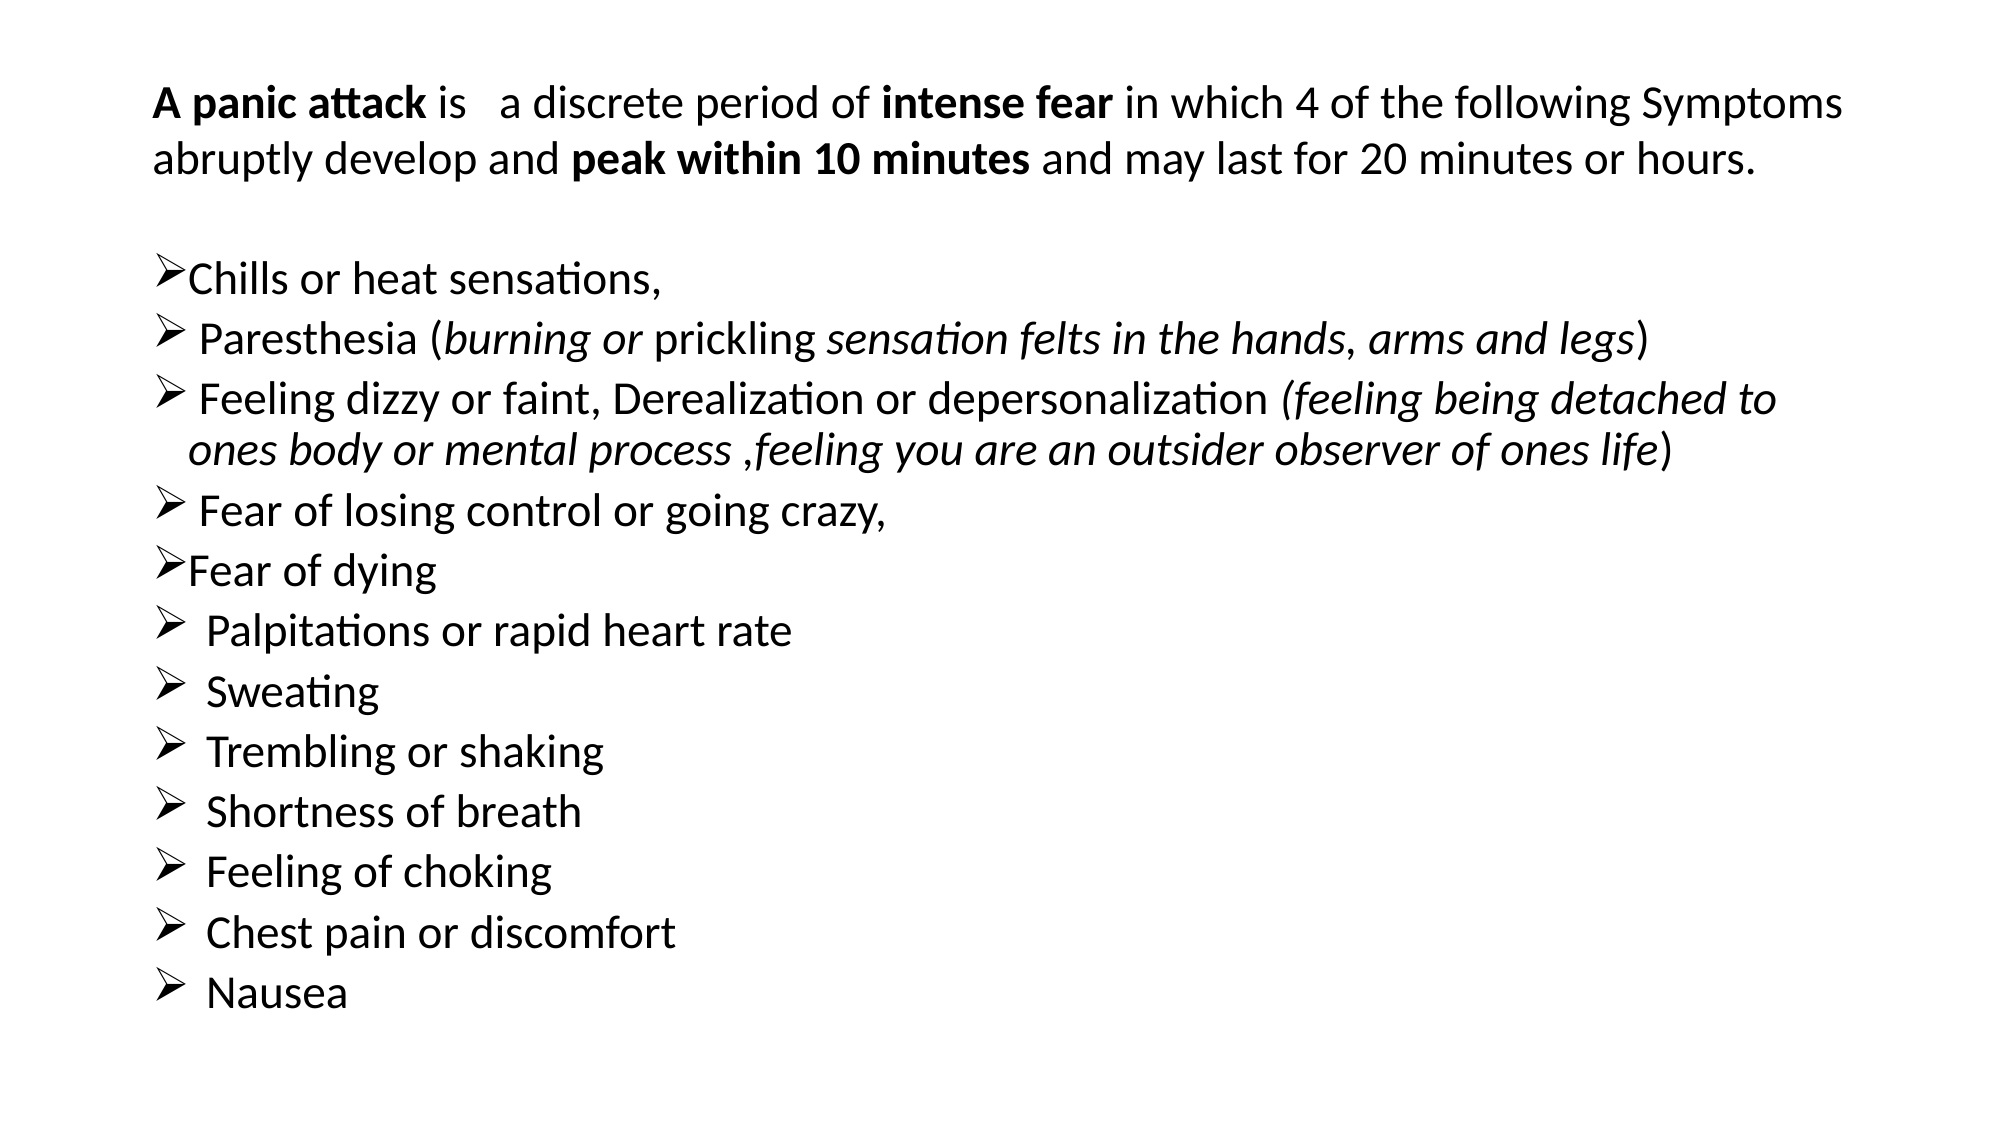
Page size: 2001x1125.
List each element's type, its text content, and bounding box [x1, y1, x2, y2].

list A panic attack is a discrete period of intense fear in which 4 of the following Symptoms abruptly develop and peak within 10 minutes and may last for 20 minutes or hours. Chills or heat sensations, Paresthesia (burning or prickling sensation felts in the hands, arms and legs) Feeling dizzy or faint, Derealization or depersonalization (feeling being detached to ones body or mental process ,feeling you are an outsider observer of ones life) Fear of losing control or going crazy, Fear of dying Palpitations or rapid heart rate Sweating Trembling or shaking Shortness of breath Feeling of choking Chest pain or discomfort Nausea [137, 63, 1863, 1058]
